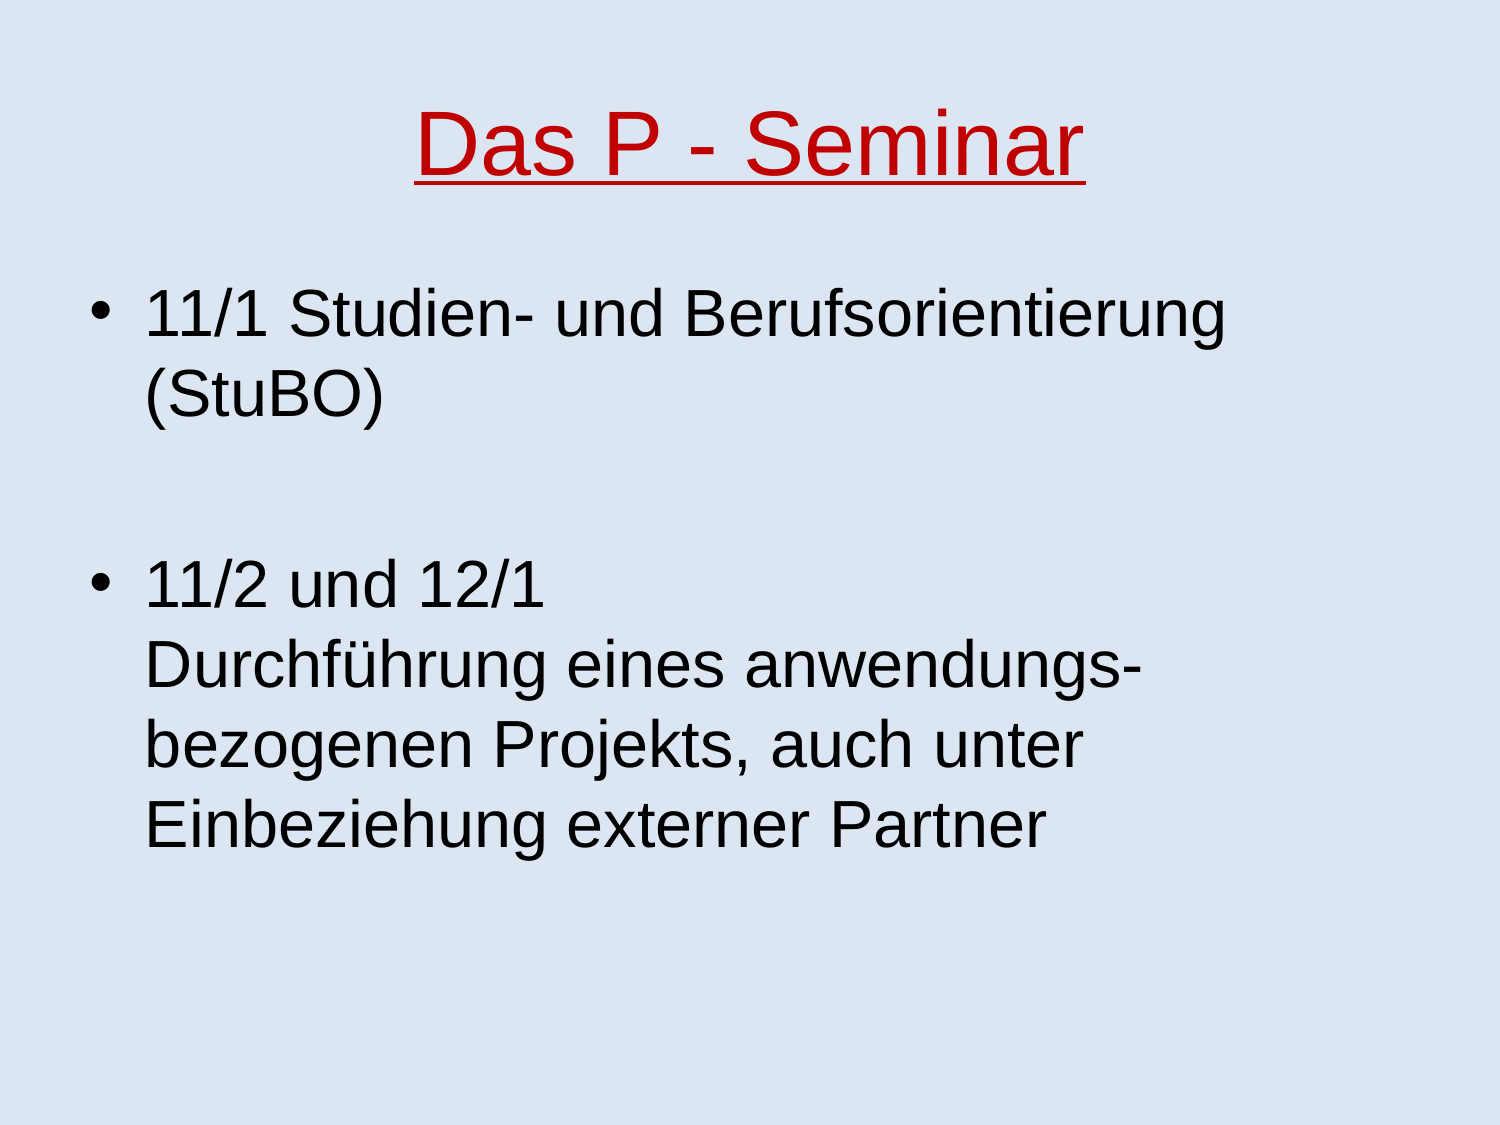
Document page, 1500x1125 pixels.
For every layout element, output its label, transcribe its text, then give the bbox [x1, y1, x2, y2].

text_box 11/1 Studien- und Berufsorientierung (StuBO) 11/2 und 12/1 Durchführung eines anwendungs-bezogenen Projekts, auch unter Einbeziehung externer Partner [74, 262, 1425, 1005]
text_box Das P - Seminar [74, 45, 1425, 233]
